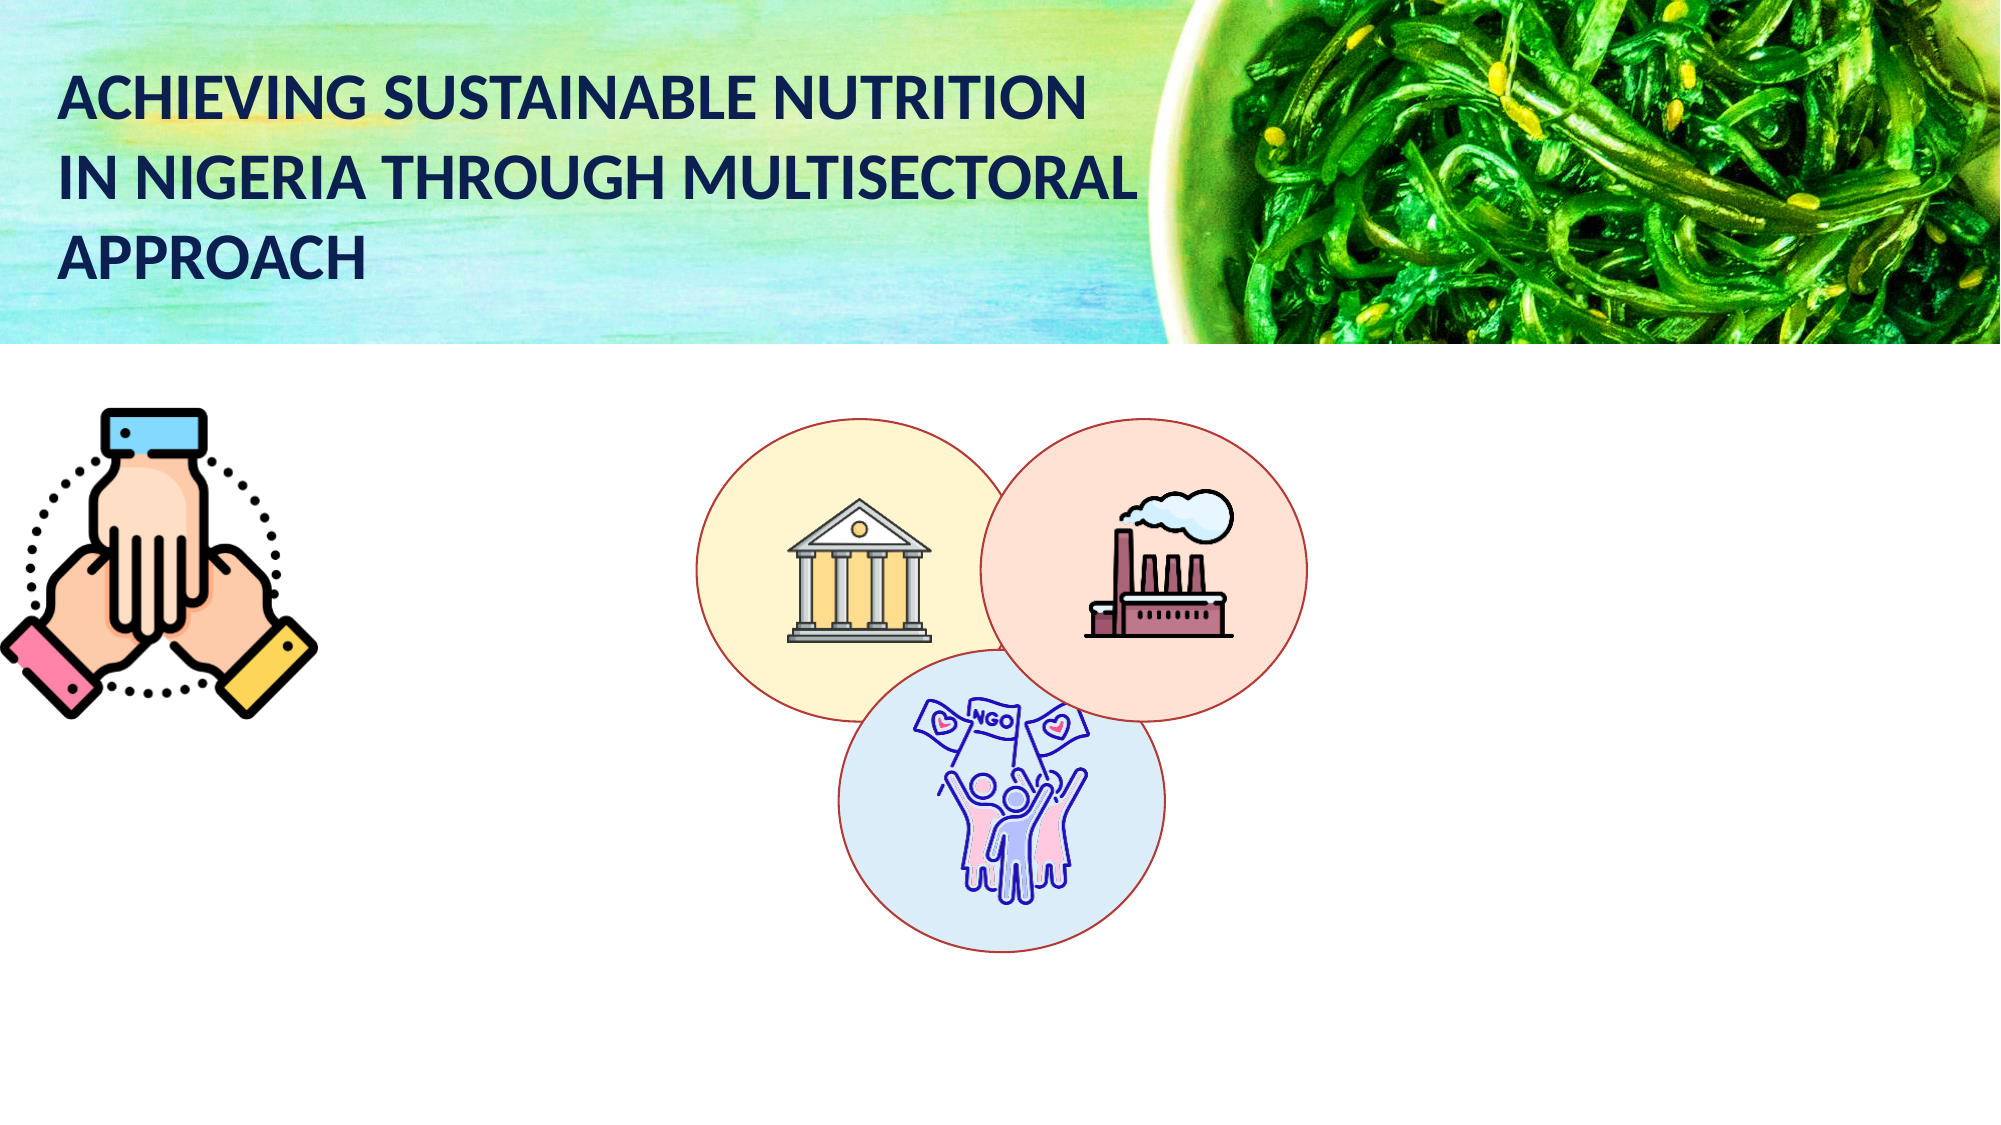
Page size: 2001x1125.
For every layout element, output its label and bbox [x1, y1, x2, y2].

picture [0, 0, 2000, 344]
picture [0, 404, 318, 723]
text_box [696, 419, 980, 722]
text_box [838, 649, 1165, 953]
text_box [980, 419, 1307, 722]
